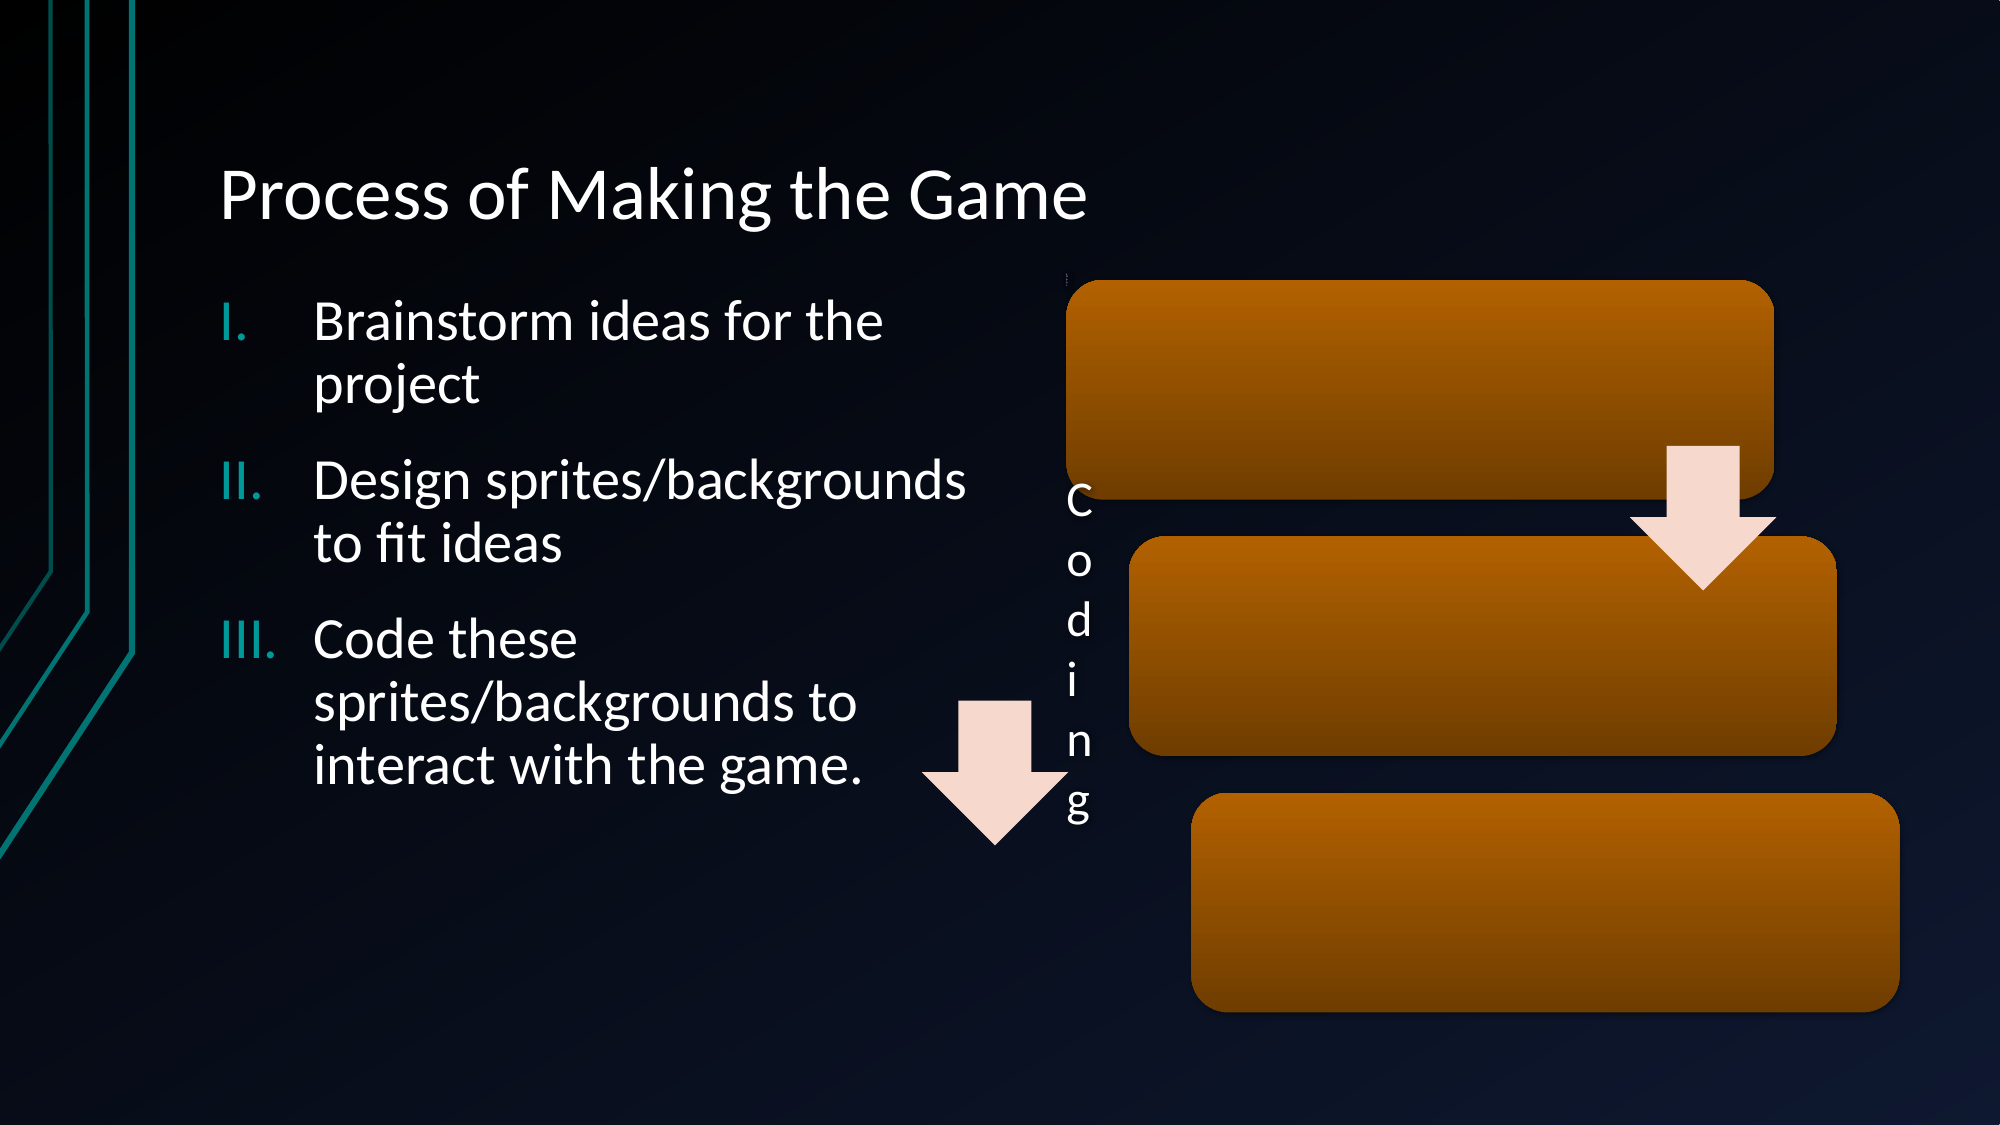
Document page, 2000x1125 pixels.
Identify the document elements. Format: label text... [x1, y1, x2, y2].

title Process of Making the Game [199, 45, 1900, 246]
list Brainstorm ideas for the project Design sprites/backgrounds to fit ideas Code these sprites/backgrounds to interact with the game. [199, 279, 1033, 1013]
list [1066, 279, 1900, 1013]
